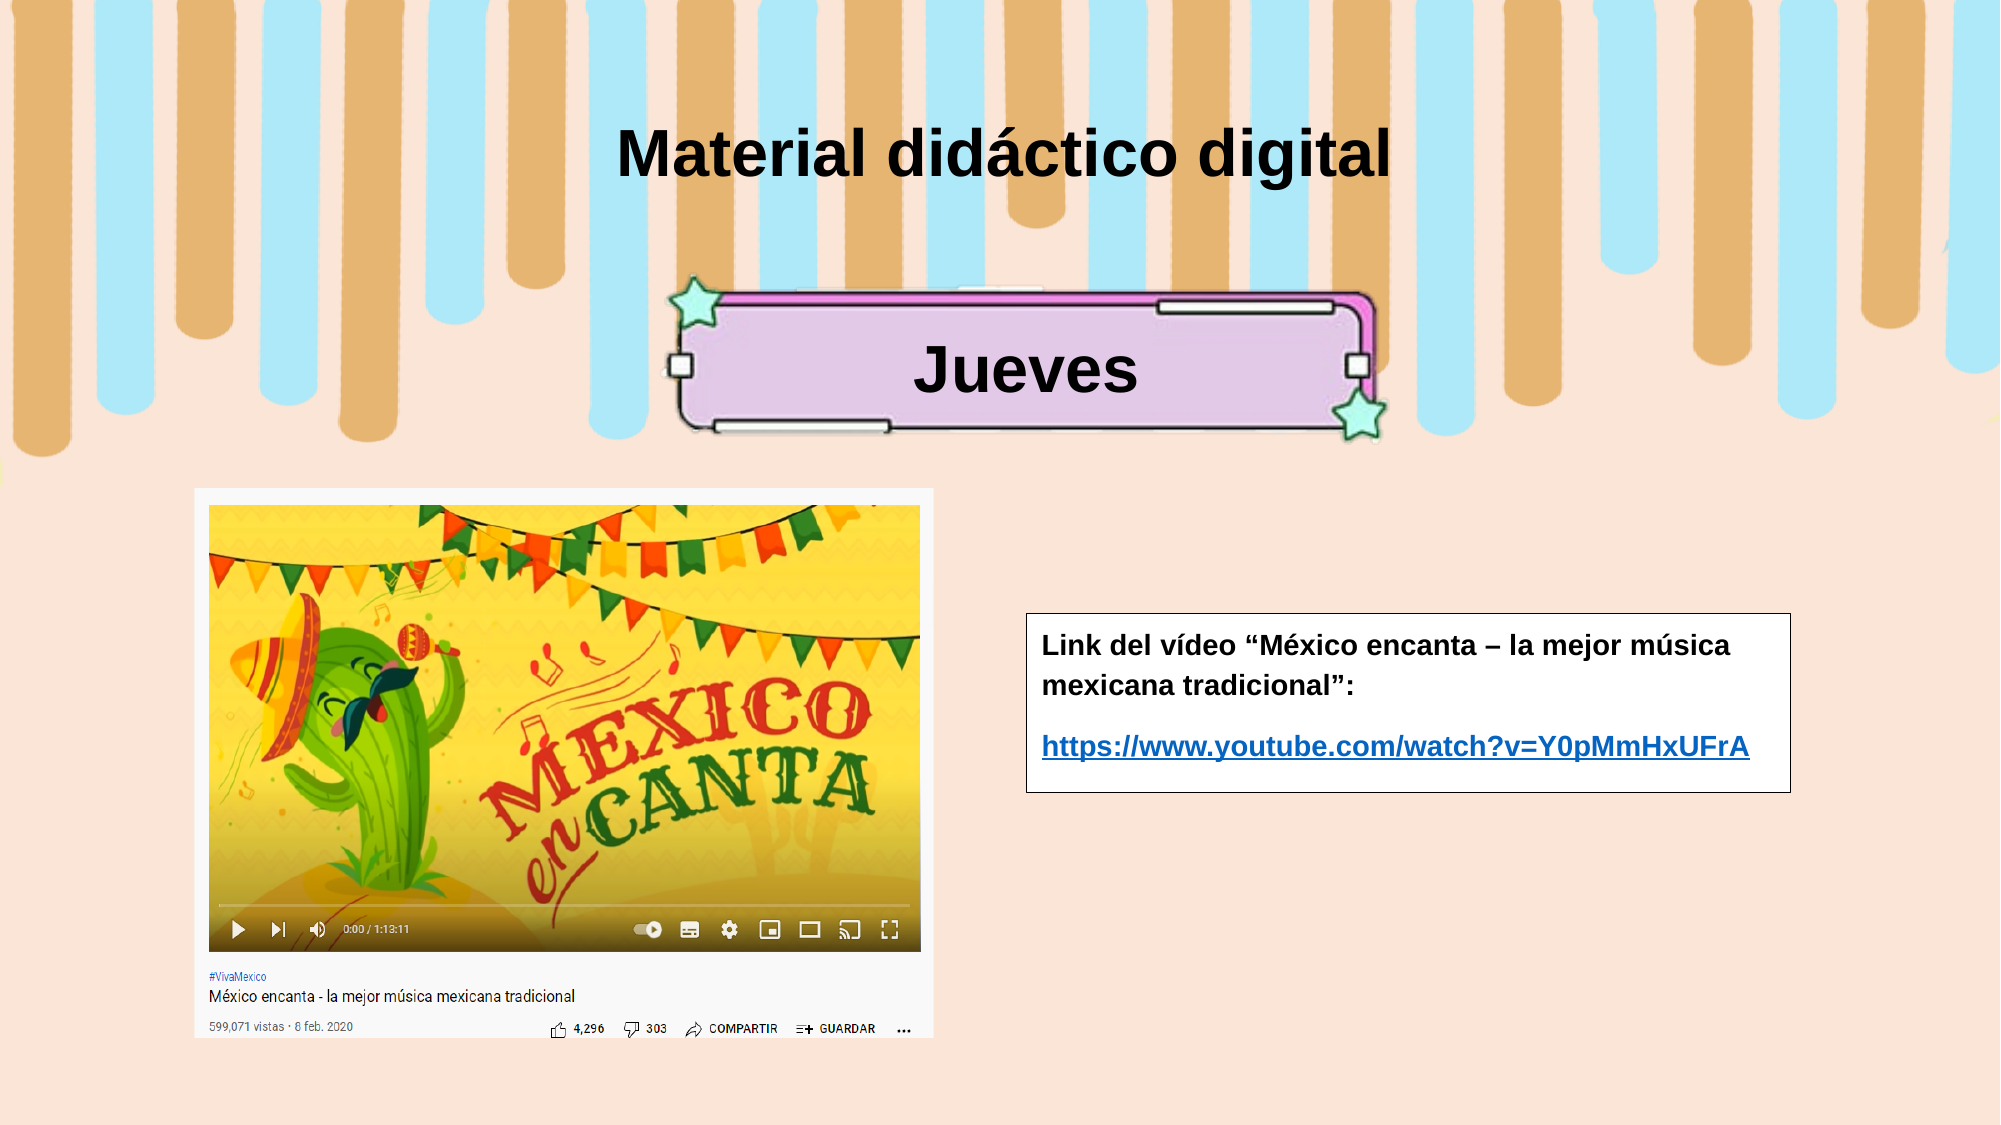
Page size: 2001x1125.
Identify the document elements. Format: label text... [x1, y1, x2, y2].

text_box Link del vídeo “México encanta – la mejor música mexicana tradicional”: https://www.youtube.com/watch?v=Y0pMmHxUFrA [1026, 613, 1791, 793]
picture [194, 488, 934, 1038]
picture [0, 0, 2000, 485]
